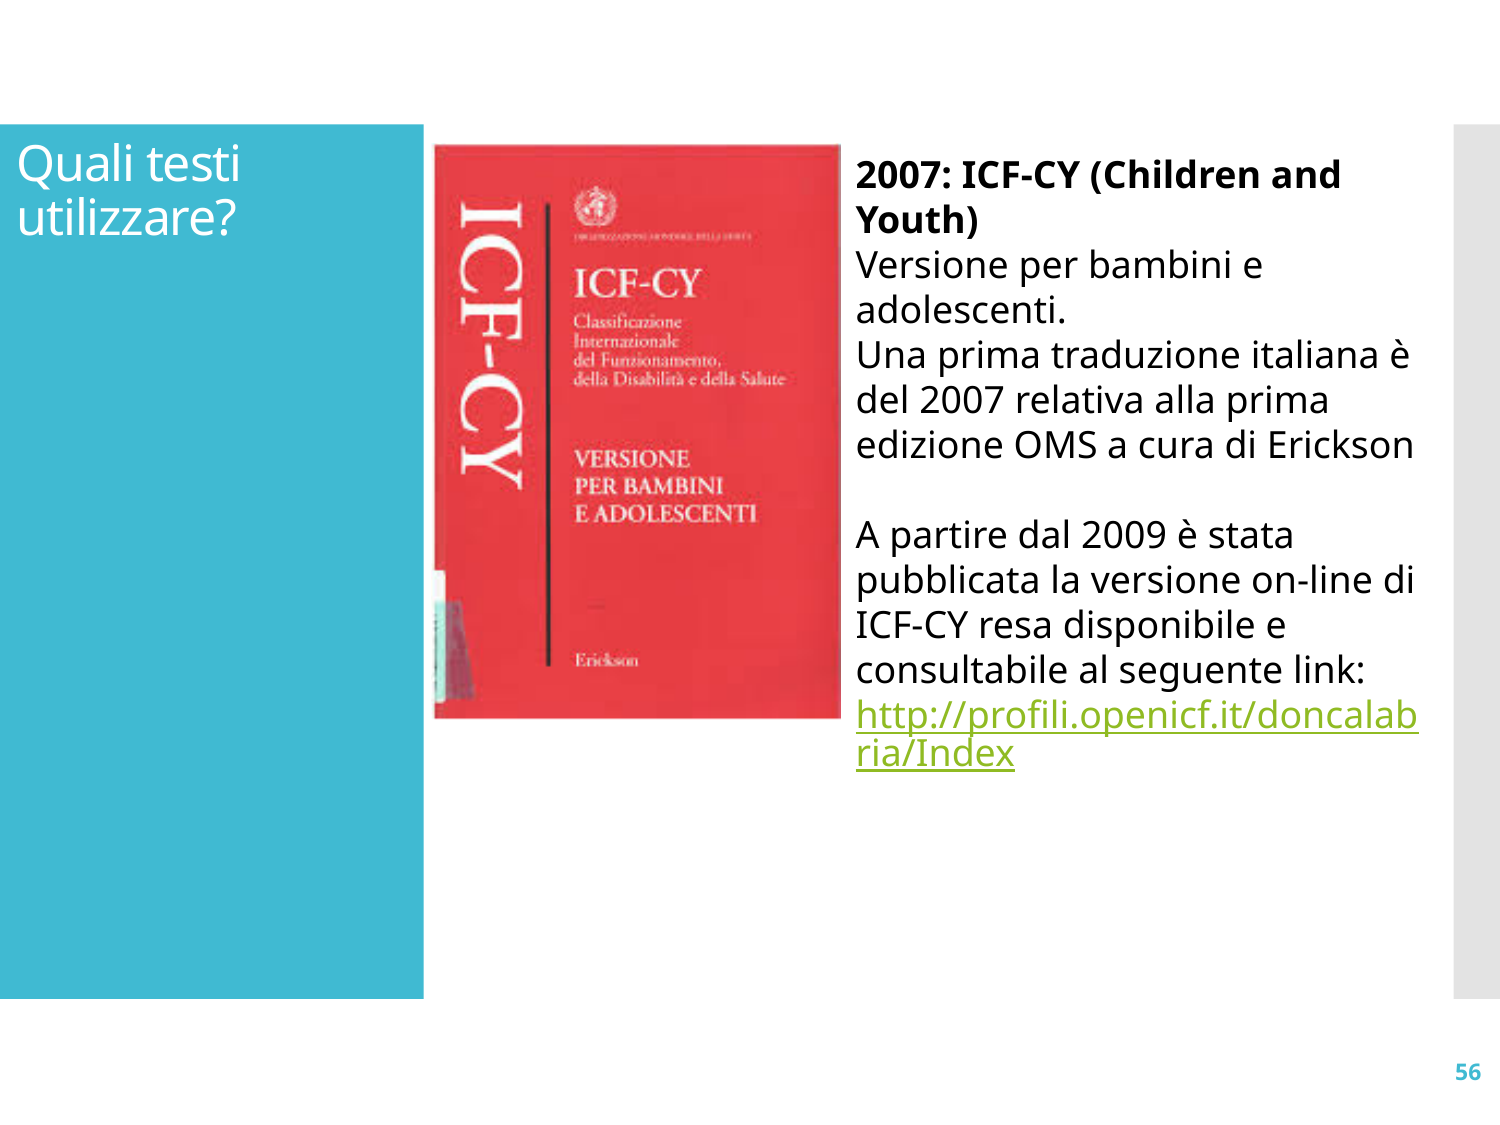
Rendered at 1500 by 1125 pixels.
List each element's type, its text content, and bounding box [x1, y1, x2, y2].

text_box 2007: ICF-CY (Children and Youth) Versione per bambini e adolescenti. Una prima traduzione italiana è del 2007 relativa alla prima edizione OMS a cura di Erickson A partire dal 2009 è stata pubblicata la versione on-line di ICF-CY resa disponibile e consultabile al seguente link: http://profili.openicf.it/doncalabria/Index [840, 143, 1447, 750]
picture [430, 143, 842, 729]
slide_number 56 [1308, 1042, 1497, 1103]
title Quali testi utilizzare? [1, 125, 431, 374]
